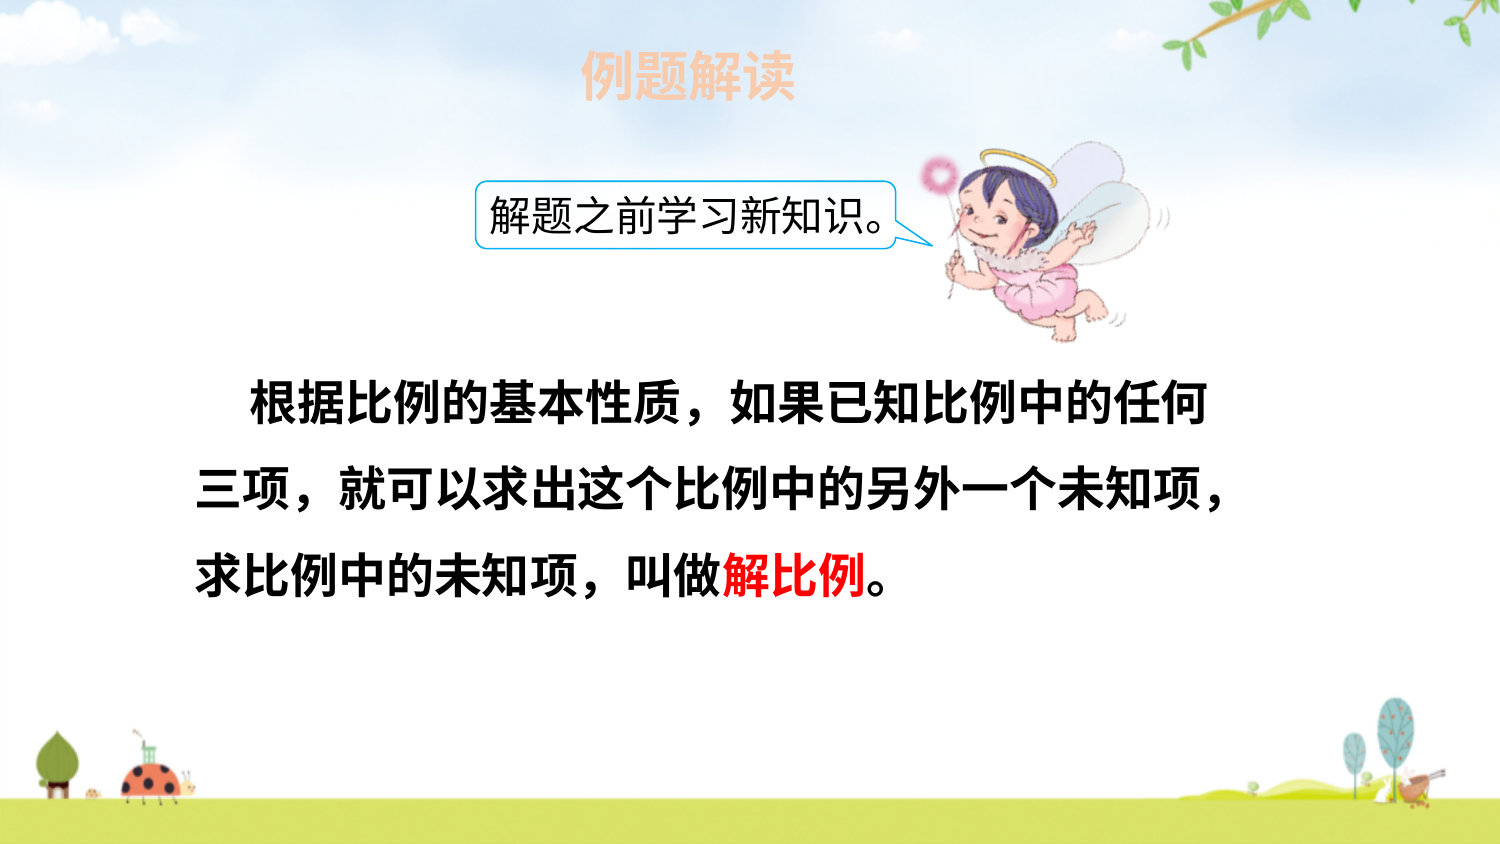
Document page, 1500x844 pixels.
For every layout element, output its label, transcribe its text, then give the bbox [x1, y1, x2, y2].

text_box 根据比例的基本性质，如果已知比例中的任何三项，就可以求出这个比例中的另外一个未知项，求比例中的未知项，叫做解比例。 [183, 338, 1240, 608]
text_box 解题之前学习新知识。 [475, 181, 899, 249]
picture [0, 0, 1500, 844]
text_box 例题解读 [569, 36, 809, 113]
